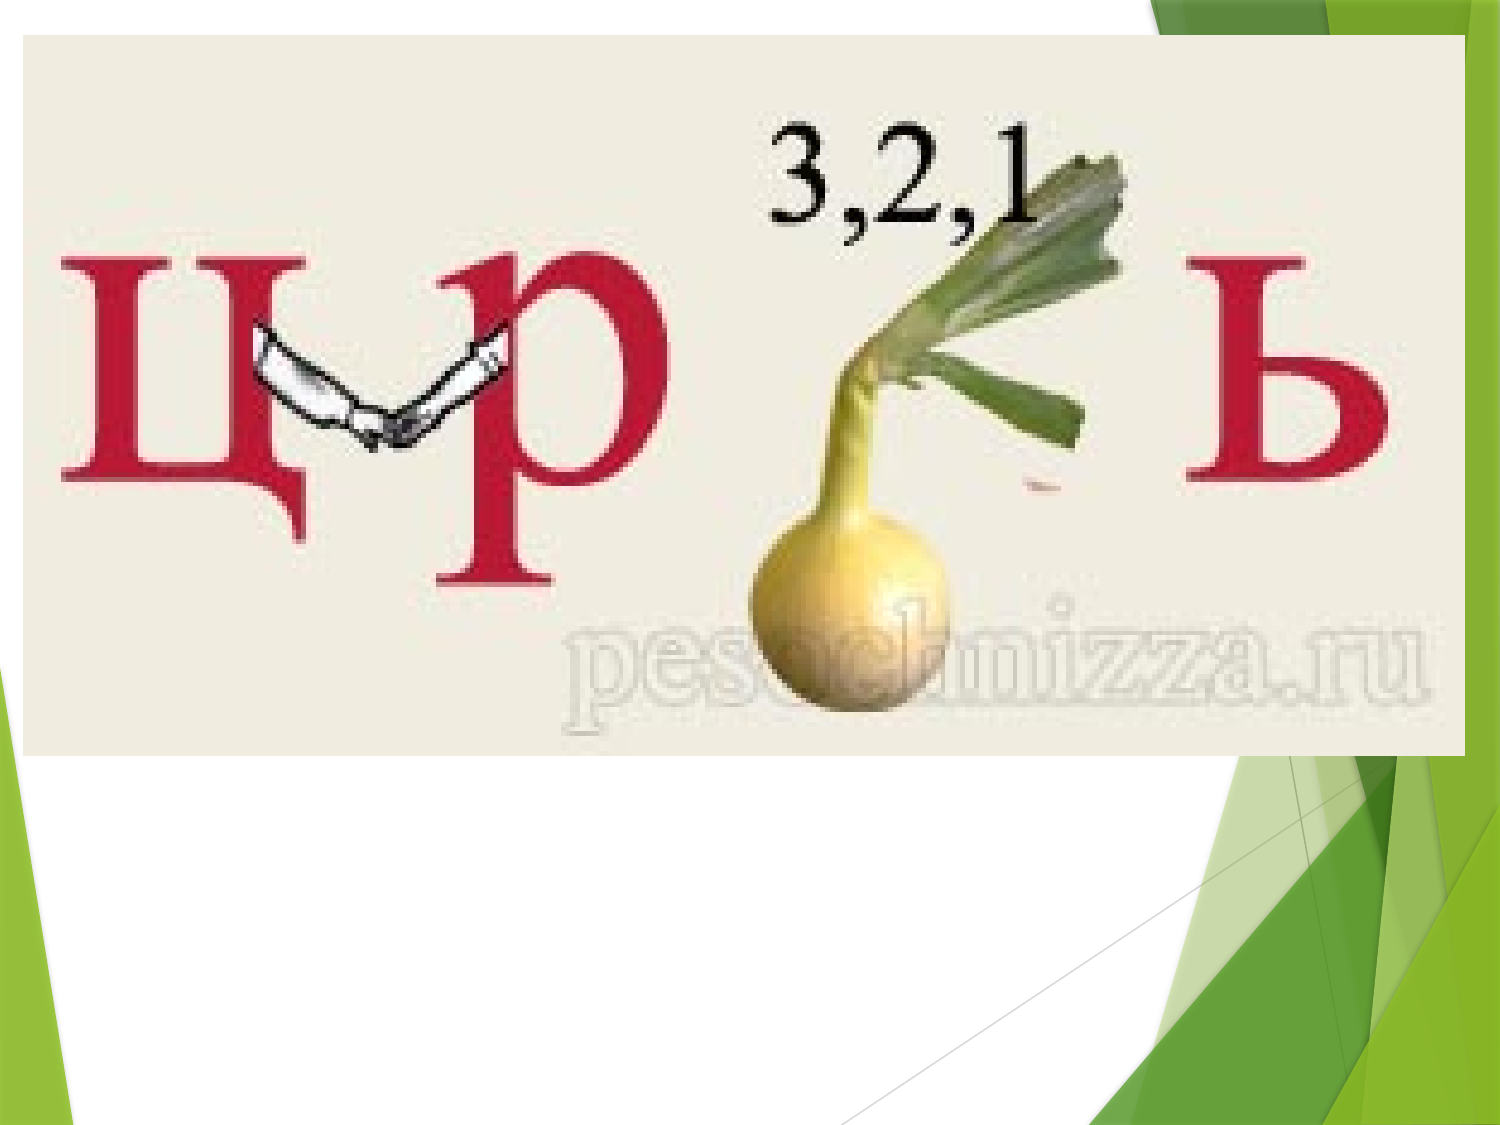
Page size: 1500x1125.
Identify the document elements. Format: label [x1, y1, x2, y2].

picture [22, 34, 1466, 757]
